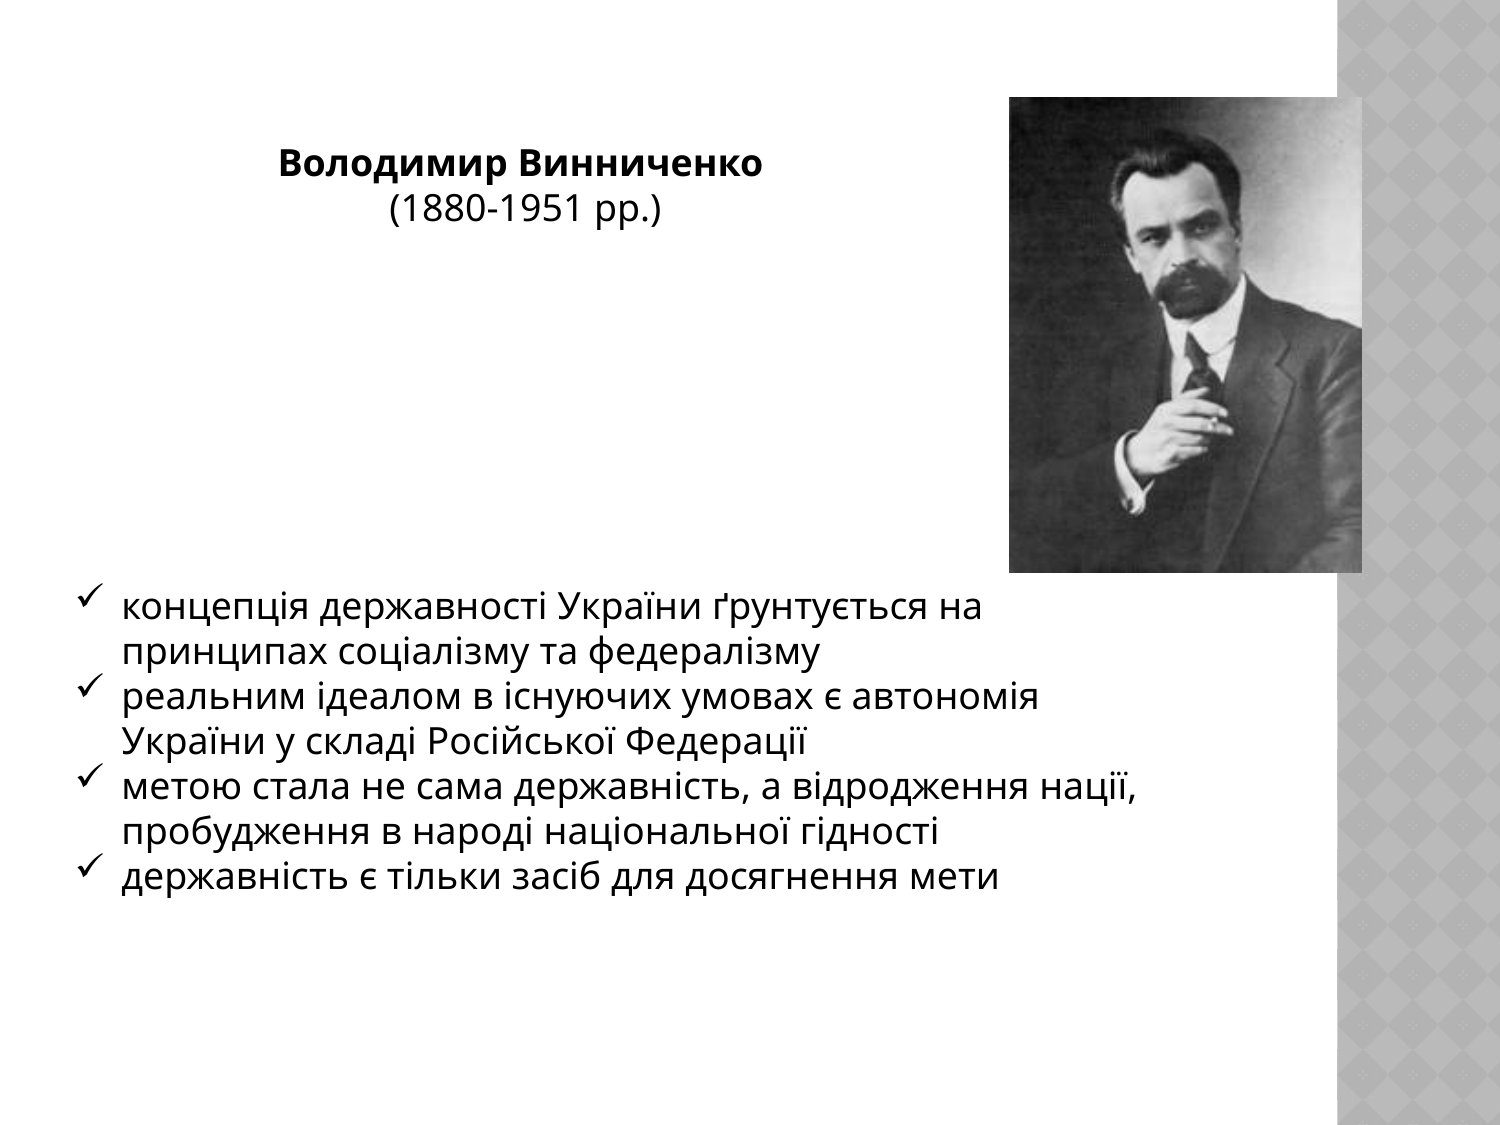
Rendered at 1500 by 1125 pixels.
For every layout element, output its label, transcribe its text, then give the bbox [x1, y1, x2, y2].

picture [1009, 96, 1362, 574]
text_box концепція державності України ґрунтується на принципах соціалізму та федералізму реальним ідеалом в існуючих умовах є автономія України у складі Російської Федерації метою стала не сама державність, а відродження нації, пробудження в народі національної гідності державність є тільки засіб для досягнення мети [59, 574, 1186, 904]
text_box Володимир Винниченко (1880-1951 рр.) [94, 131, 957, 236]
